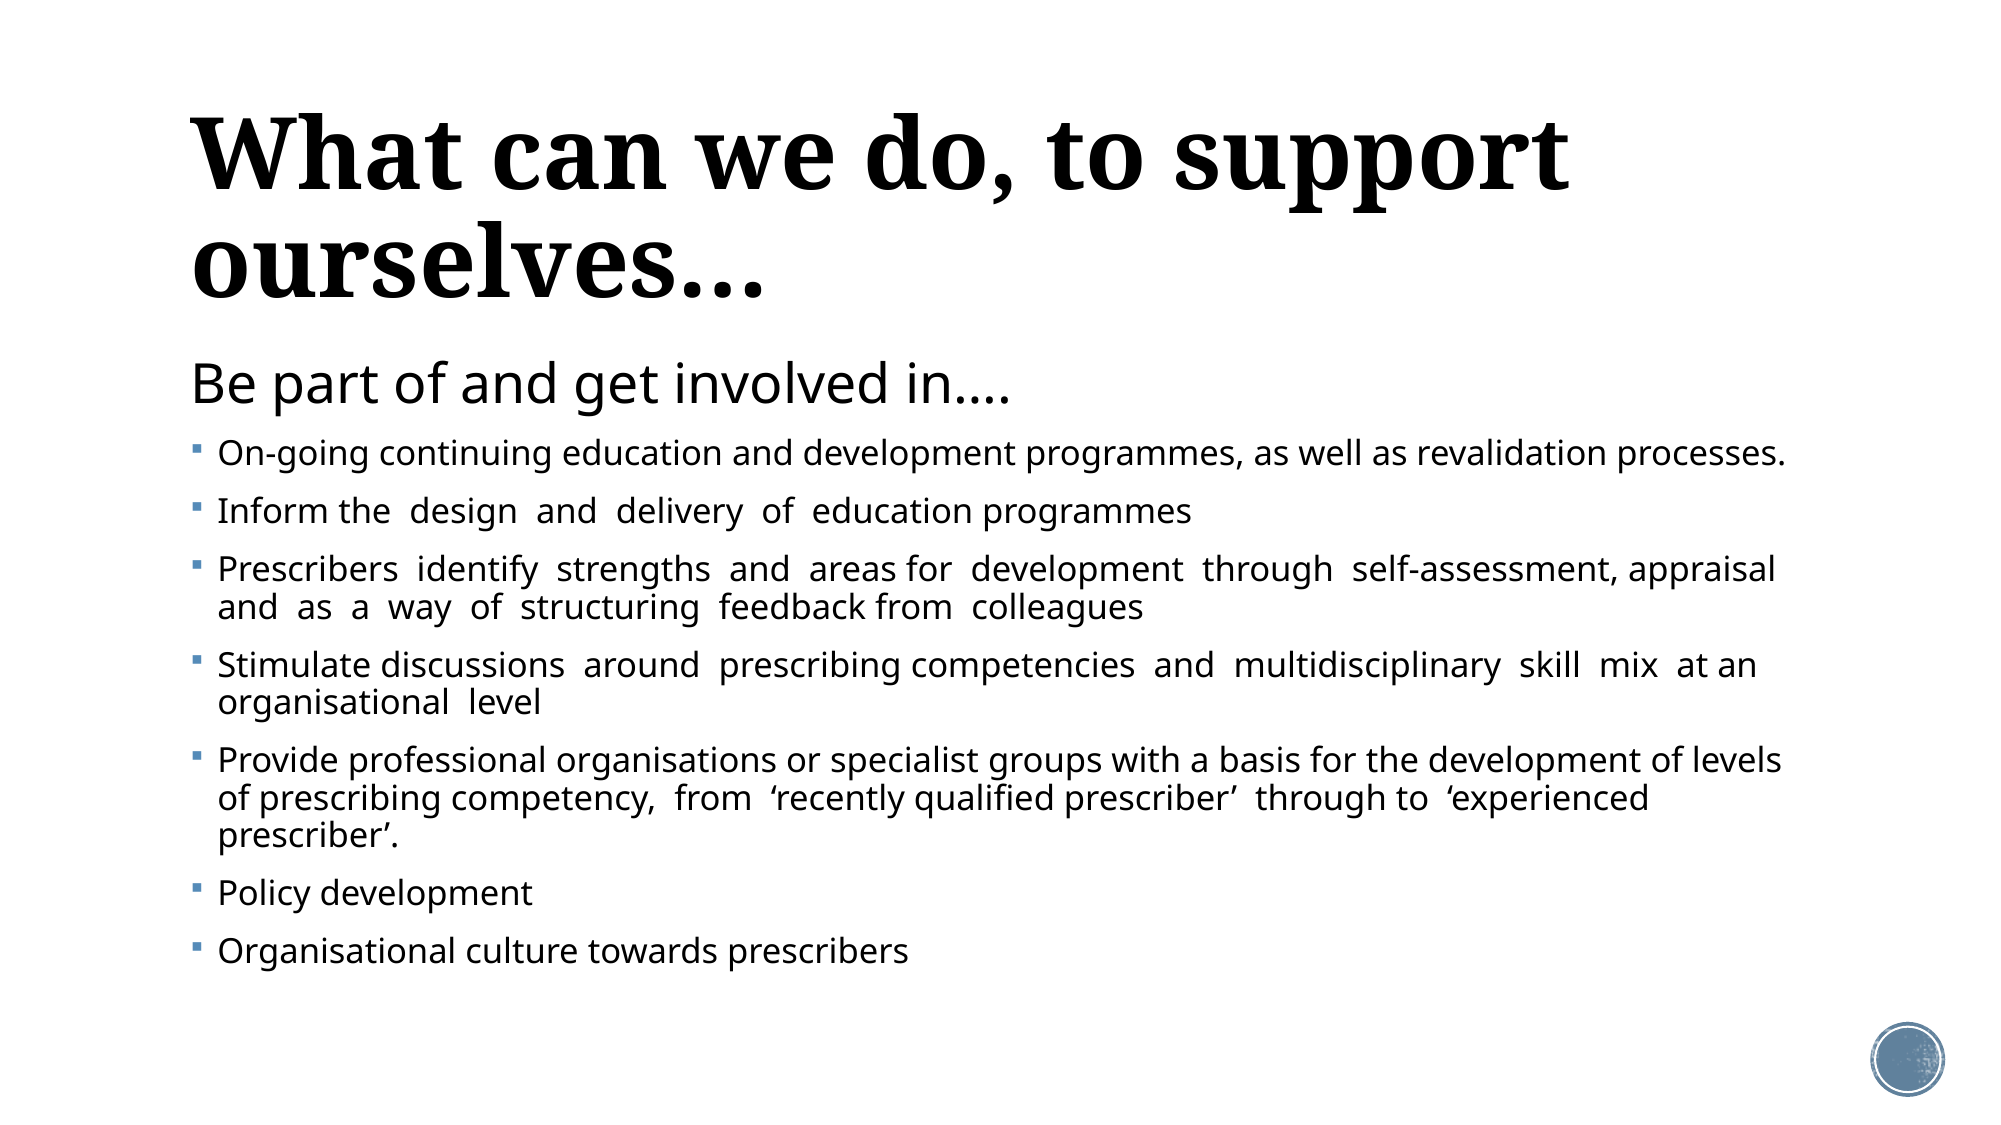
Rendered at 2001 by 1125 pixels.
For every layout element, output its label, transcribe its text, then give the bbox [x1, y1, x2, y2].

list Be part of and get involved in…. On-going continuing education and development programmes, as well as revalidation processes. Inform the design and delivery of education programmes Prescribers identify strengths and areas for development through self-assessment, appraisal and as a way of structuring feedback from colleagues Stimulate discussions around prescribing competencies and multidisciplinary skill mix at an organisational level Provide professional organisations or specialist groups with a basis for the development of levels of prescribing competency, from ‘recently qualified prescriber’ through to ‘experienced prescriber’. Policy development Organisational culture towards prescribers [175, 348, 1826, 1013]
title What can we do, to support ourselves… [175, 79, 1826, 344]
